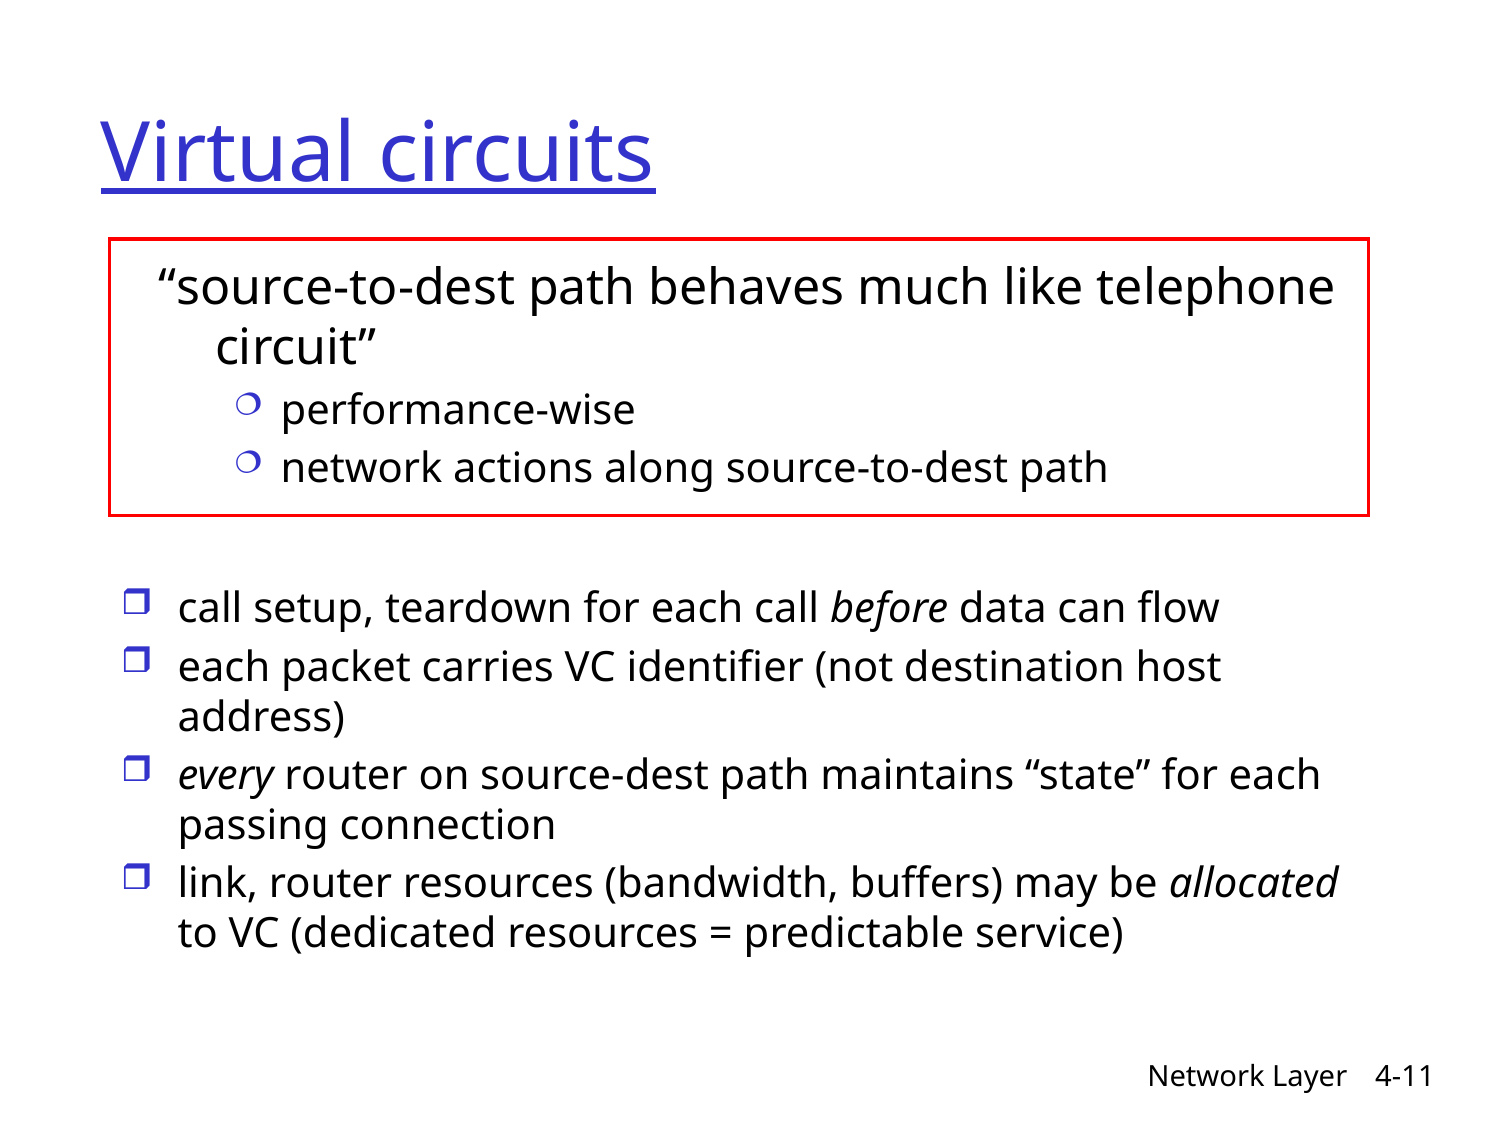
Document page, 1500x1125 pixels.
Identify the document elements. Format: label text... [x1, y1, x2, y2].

title Virtual circuits [85, 54, 1362, 243]
text_box [109, 239, 1369, 516]
slide_number 4-11 [1338, 1049, 1451, 1125]
list call setup, teardown for each call before data can flow each packet carries VC identifier (not destination host address) every router on source-dest path maintains “state” for each passing connection link, router resources (bandwidth, buffers) may be allocated to VC (dedicated resources = predictable service) [105, 573, 1357, 944]
footer Network Layer [887, 1049, 1338, 1125]
list “source-to-dest path behaves much like telephone circuit” performance-wise network actions along source-to-dest path [143, 246, 1415, 548]
